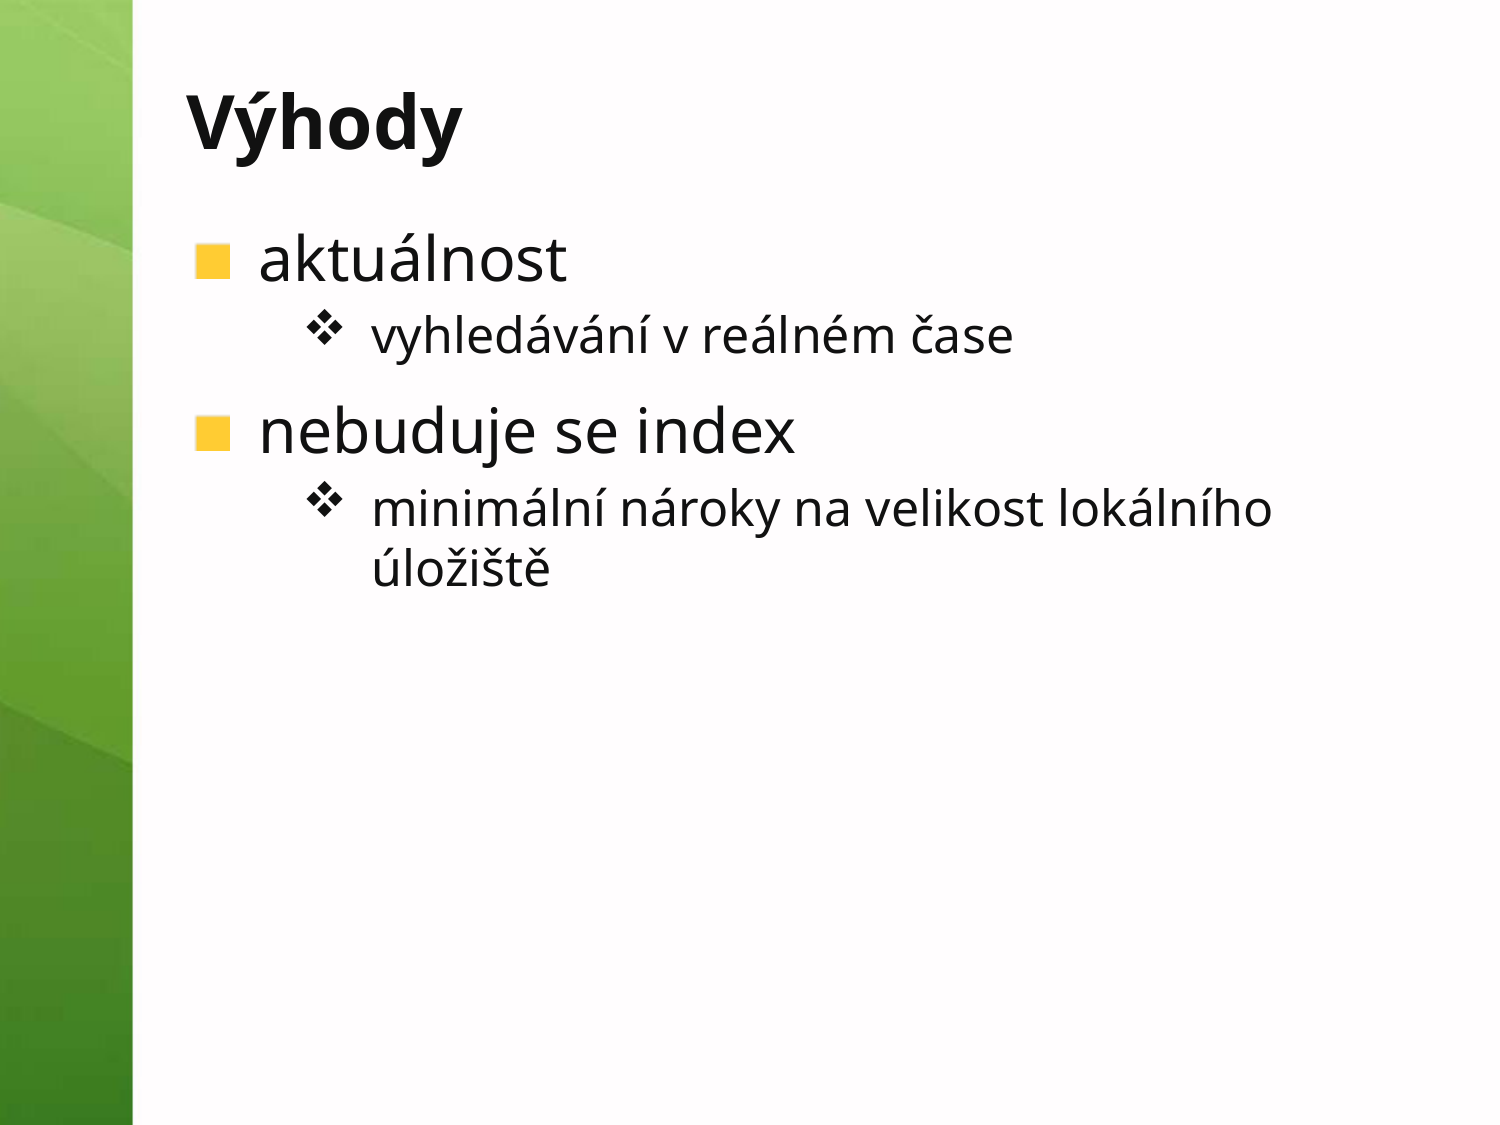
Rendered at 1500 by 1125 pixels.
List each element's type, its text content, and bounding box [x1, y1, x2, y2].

title Výhody [171, 77, 1447, 161]
picture [0, 0, 1500, 1125]
list aktuálnost vyhledávání v reálném čase nebuduje se index minimální nároky na velikost lokálního úložiště [171, 196, 1447, 1094]
